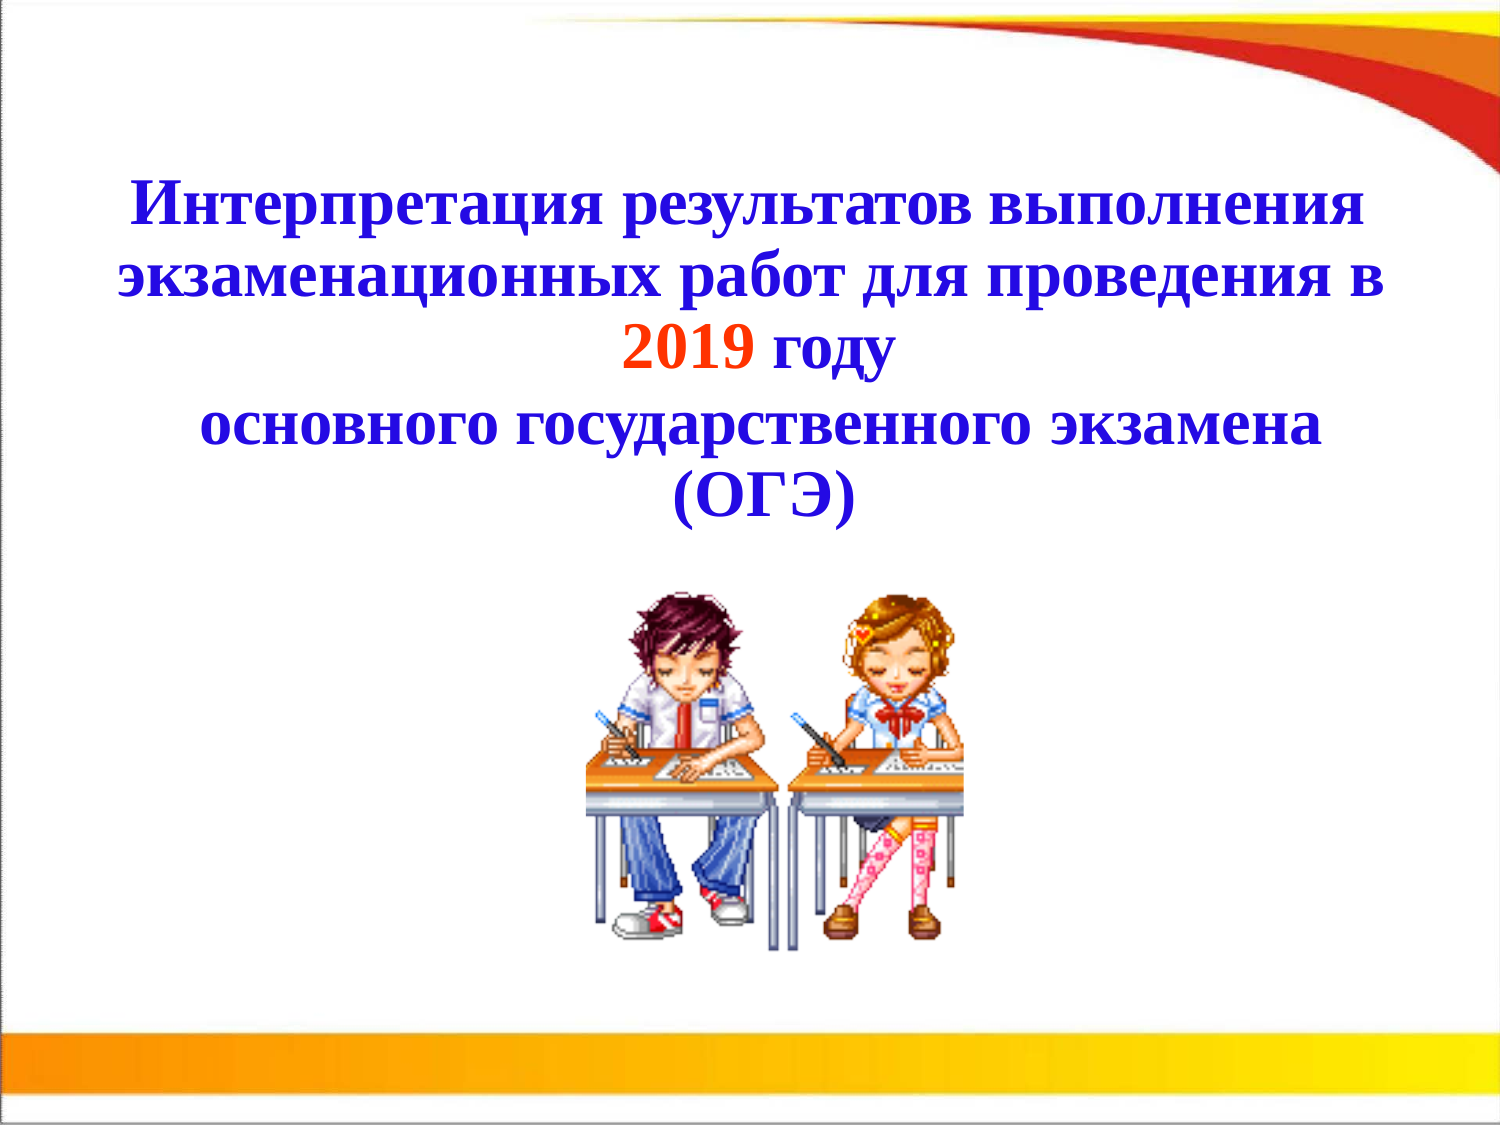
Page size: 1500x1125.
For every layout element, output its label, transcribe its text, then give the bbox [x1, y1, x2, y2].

picture [0, 0, 1500, 1125]
text_box [585, 587, 964, 963]
title Интерпретация результатов выполнения экзаменационных работ для проведения в 2019 году основного государственного экзамена (ОГЭ) [111, 157, 1390, 531]
